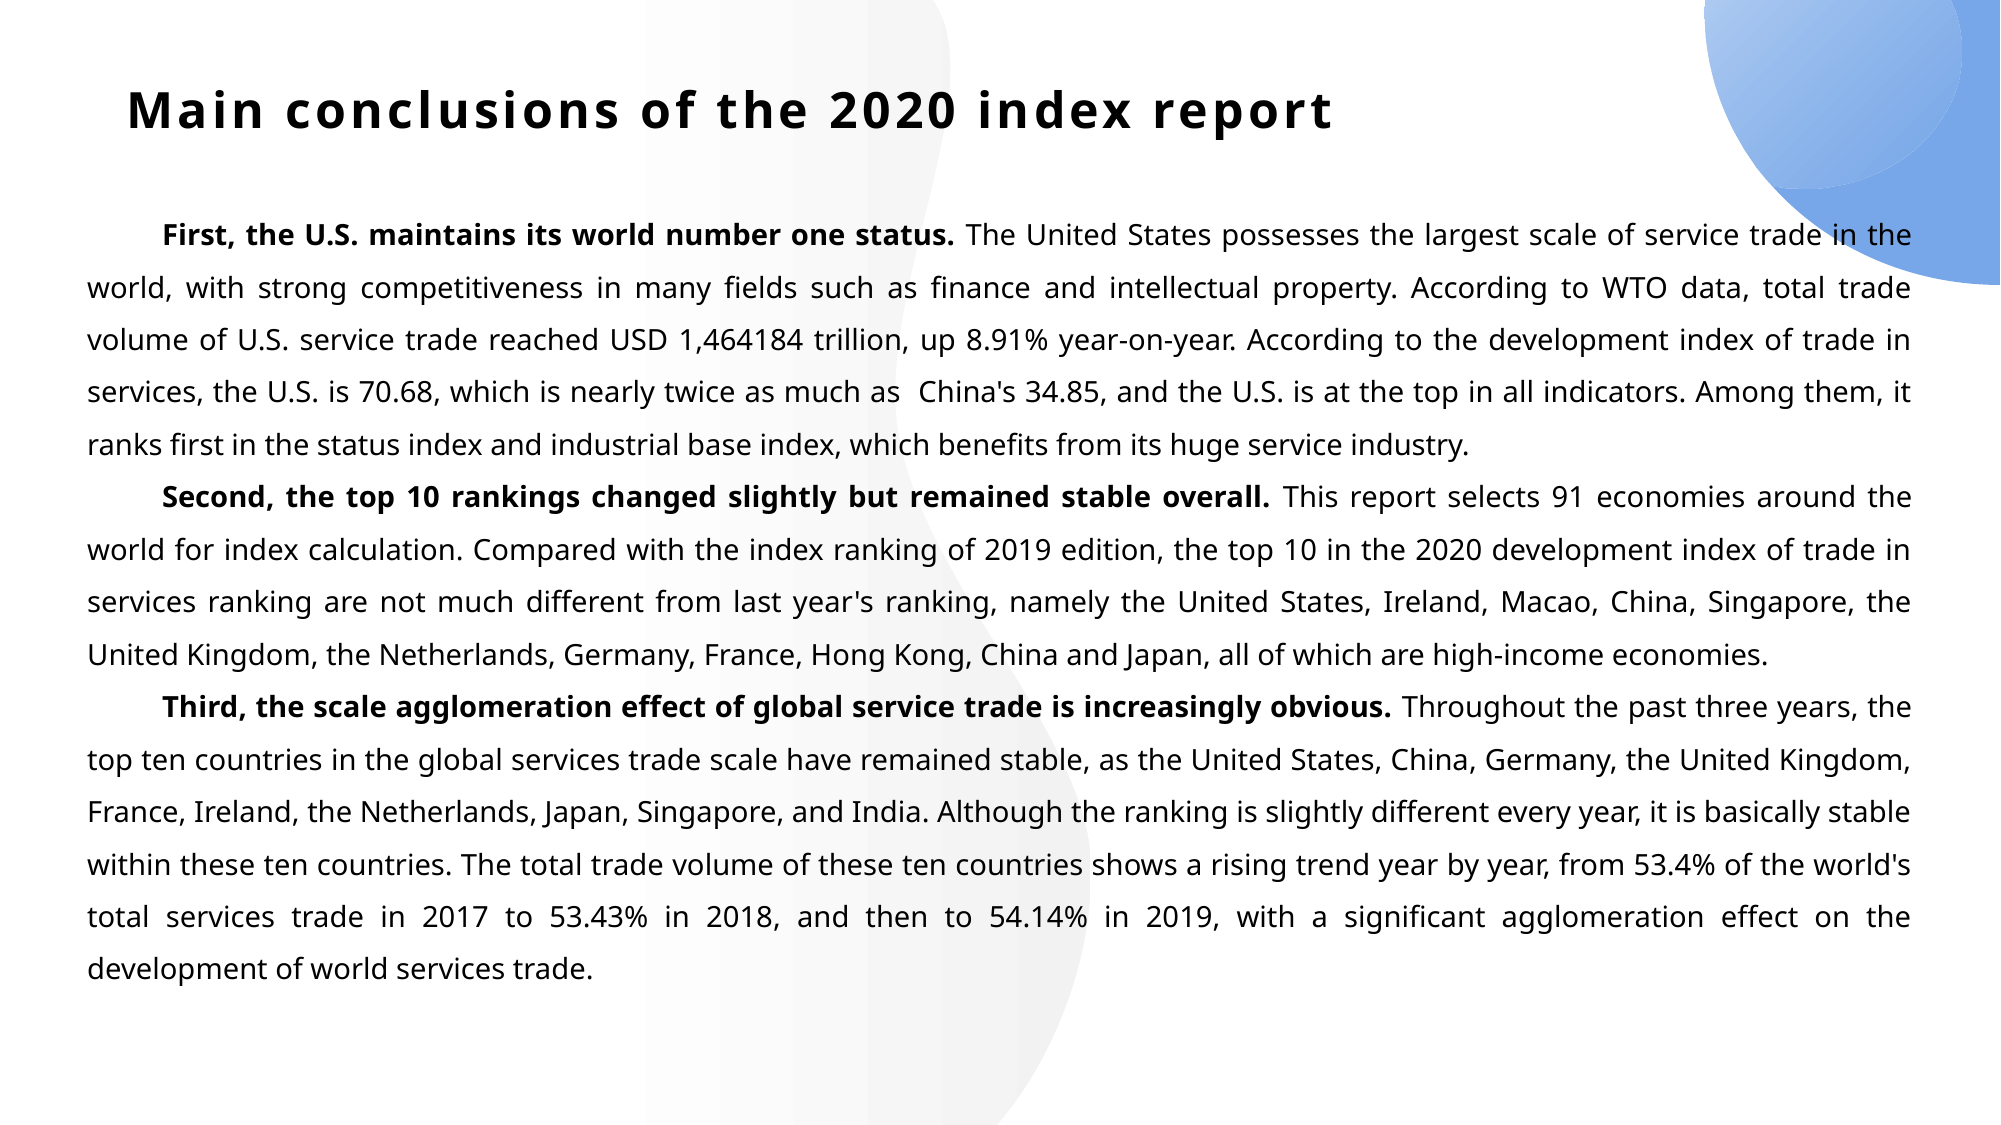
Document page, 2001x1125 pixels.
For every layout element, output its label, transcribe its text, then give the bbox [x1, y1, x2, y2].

title Main conclusions of the 2020 index report [109, 72, 1891, 146]
text_box First, the U.S. maintains its world number one status. The United States possesses the largest scale of service trade in the world, with strong competitiveness in many fields such as finance and intellectual property. According to WTO data, total trade volume of U.S. service trade reached USD 1,464184 trillion, up 8.91% year-on-year. According to the development index of trade in services, the U.S. is 70.68, which is nearly twice as much as China's 34.85, and the U.S. is at the top in all indicators. Among them, it ranks first in the status index and industrial base index, which benefits from its huge service industry. Second, the top 10 rankings changed slightly but remained stable overall. This report selects 91 economies around the world for index calculation. Compared with the index ranking of 2019 edition, the top 10 in the 2020 development index of trade in services ranking are not much different from last year's ranking, namely the United States, Ireland, Macao, China, Singapore, the United Kingdom, the Netherlands, Germany, France, Hong Kong, China and Japan, all of which are high-income economies. Third, the scale agglomeration effect of global service trade is increasingly obvious. Throughout the past three years, the top ten countries in the global services trade scale have remained stable, as the United States, China, Germany, the United Kingdom, France, Ireland, the Netherlands, Japan, Singapore, and India. Although the ranking is slightly different every year, it is basically stable within these ten countries. The total trade volume of these ten countries shows a rising trend year by year, from 53.4% of the world's total services trade in 2017 to 53.43% in 2018, and then to 54.14% in 2019, with a significant agglomeration effect on the development of world services trade. [72, 191, 1928, 1063]
